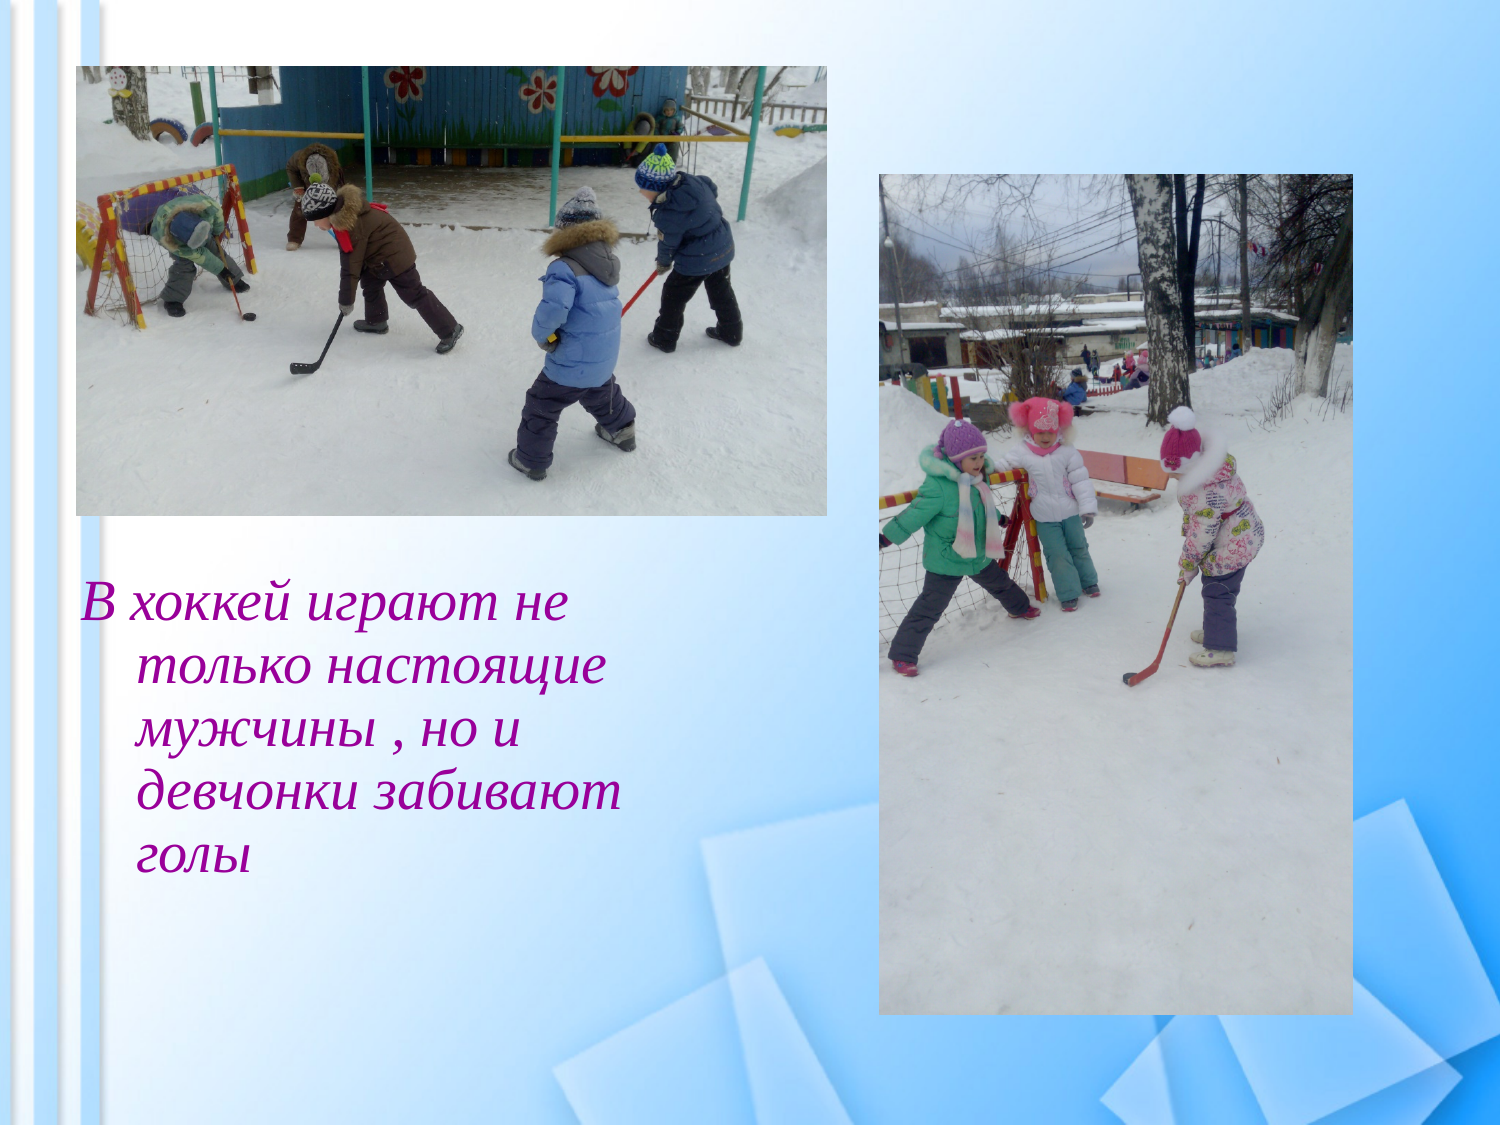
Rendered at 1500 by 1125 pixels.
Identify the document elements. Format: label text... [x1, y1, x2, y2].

picture [0, 0, 1500, 1125]
list В хоккей играют не только настоящие мужчины , но и девчонки забивают голы [64, 562, 739, 1000]
title [726, 42, 1471, 622]
